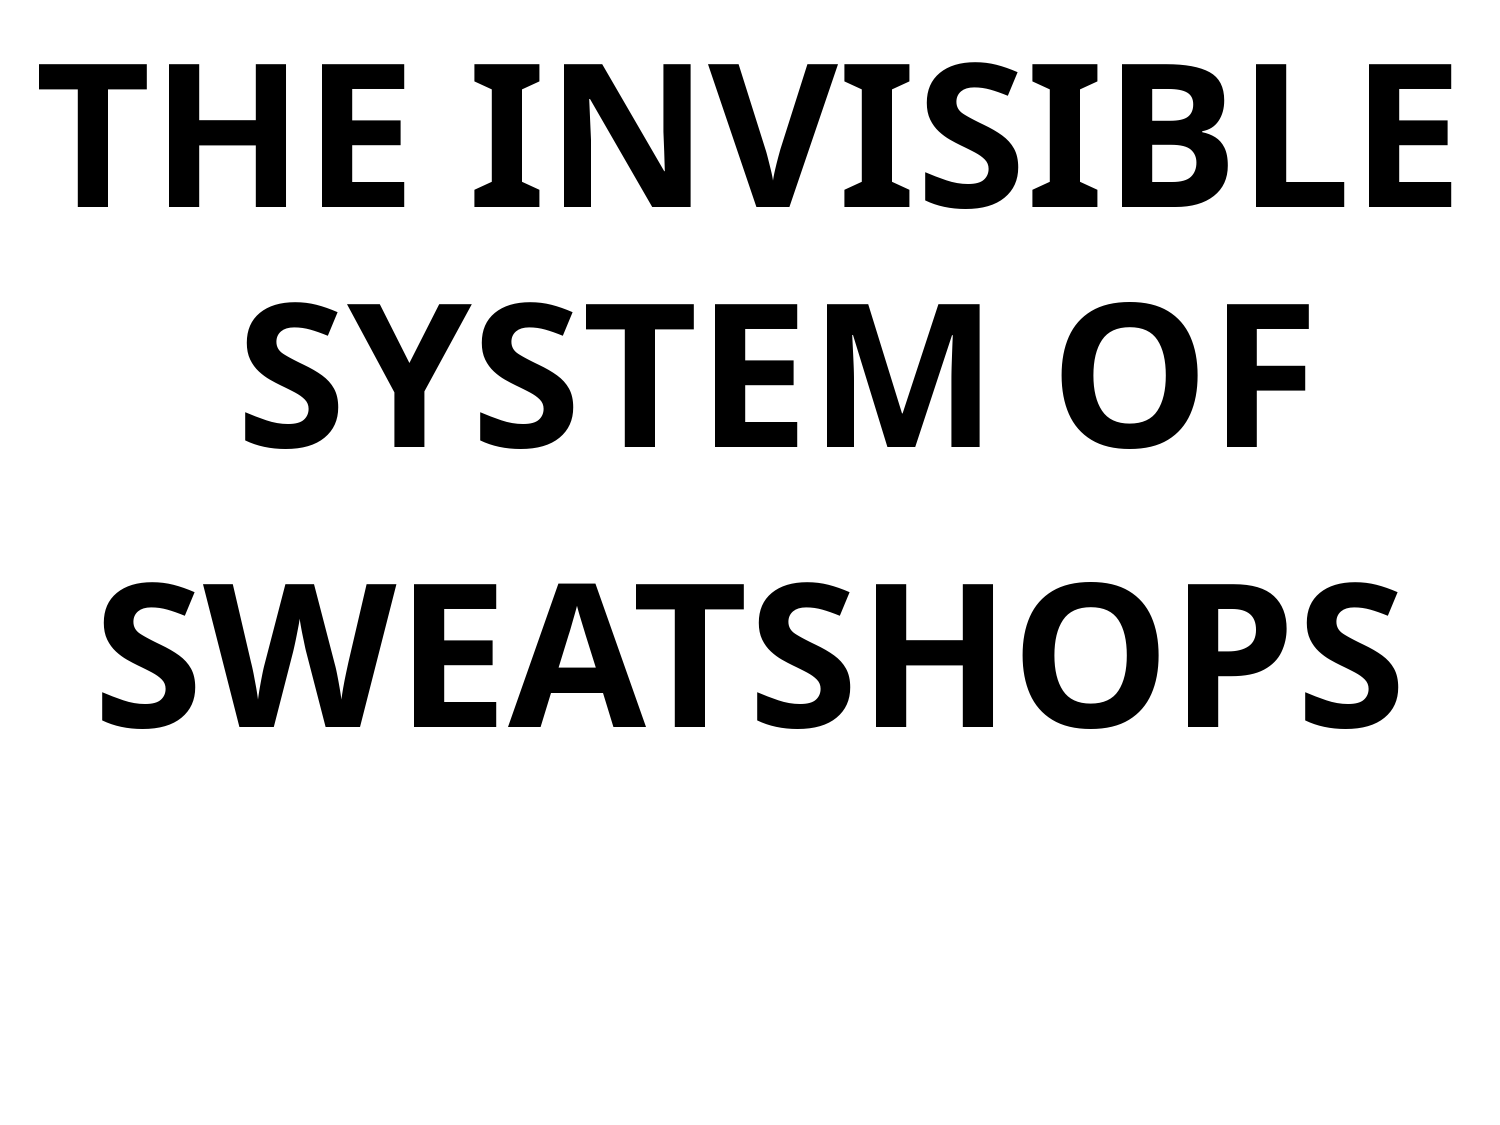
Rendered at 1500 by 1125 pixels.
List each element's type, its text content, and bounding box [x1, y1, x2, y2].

list THE INVISIBLE SYSTEM OF SWEATSHOPS [0, 0, 1500, 1125]
